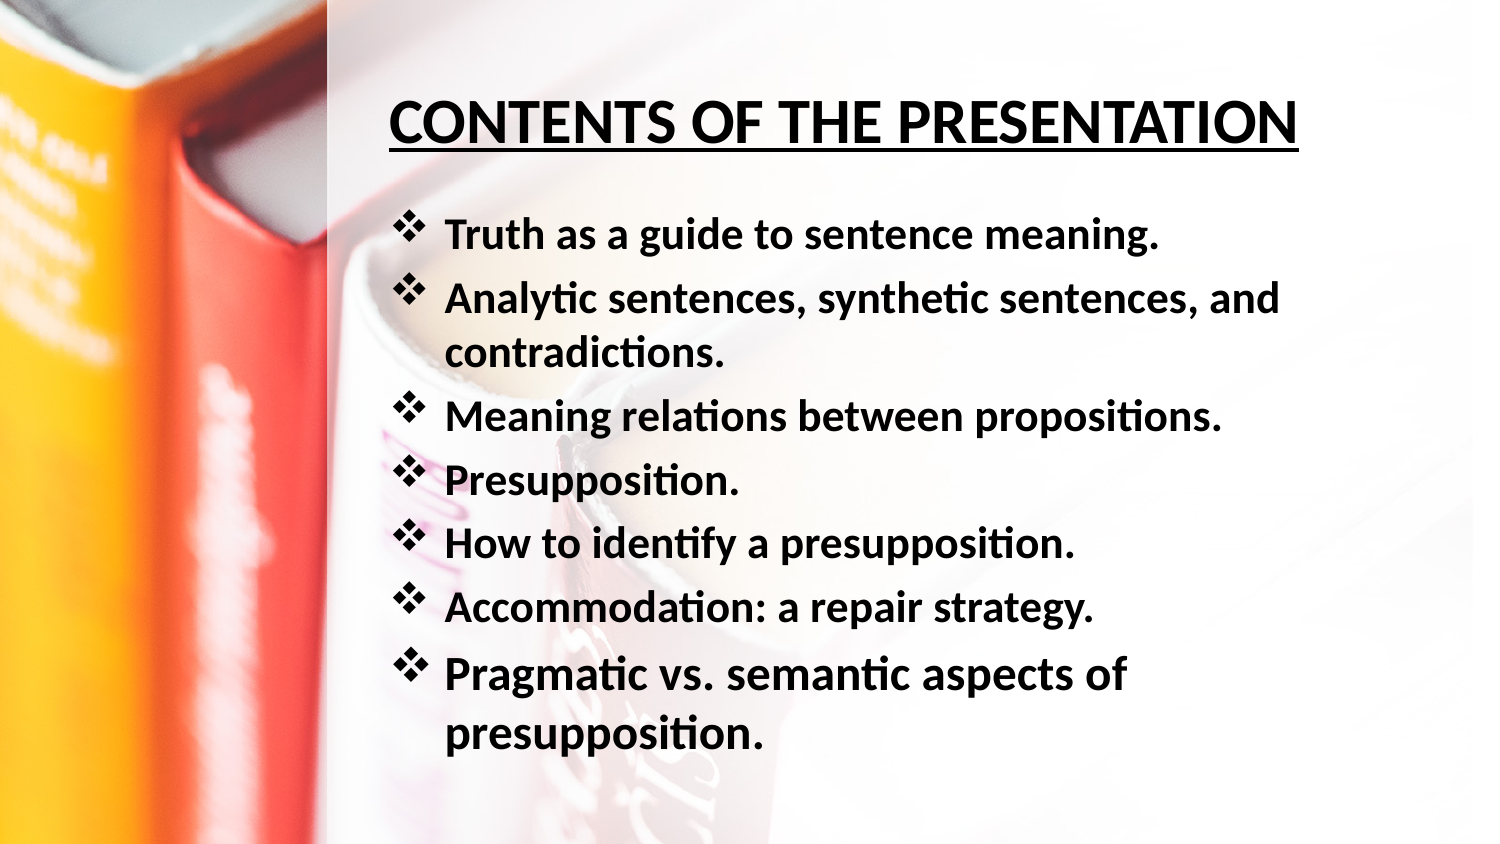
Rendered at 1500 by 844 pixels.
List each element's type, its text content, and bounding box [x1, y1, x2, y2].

picture [0, 0, 1500, 844]
title CONTENTS OF THE PRESENTATION [374, 71, 1427, 166]
list Truth as a guide to sentence meaning. Analytic sentences, synthetic sentences, and contradictions. Meaning relations between propositions. Presupposition. How to identify a presupposition. Accommodation: a repair strategy. Pragmatic vs. semantic aspects of presupposition. [374, 196, 1452, 773]
